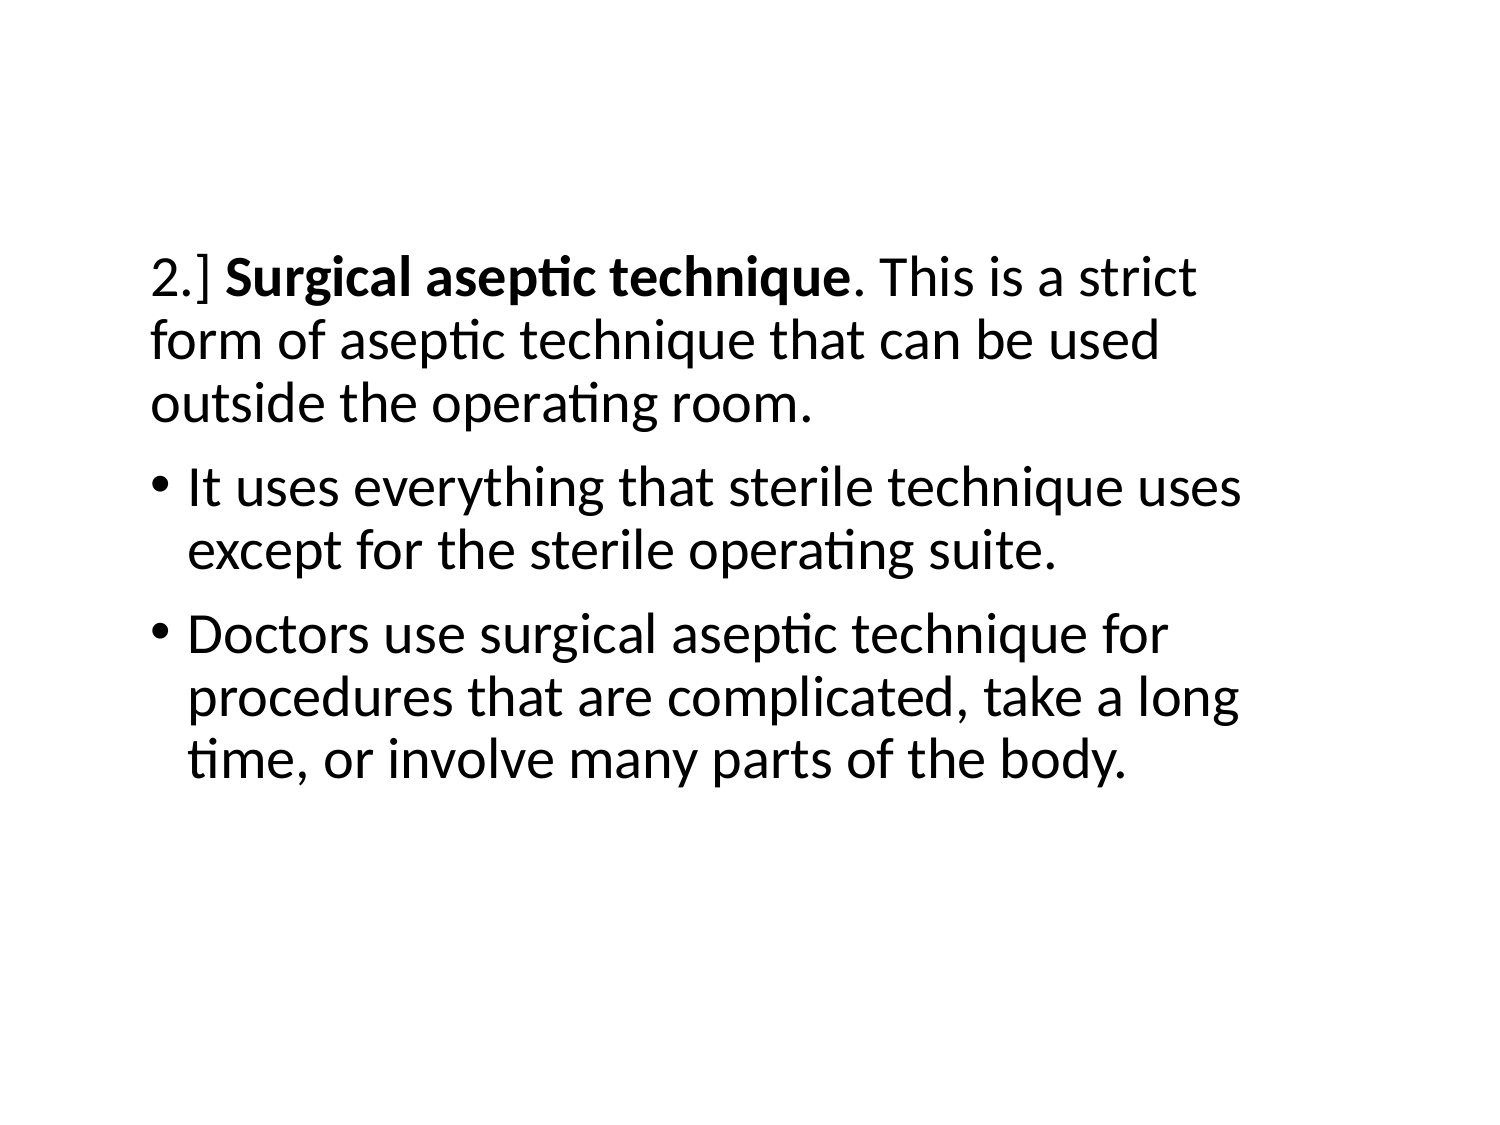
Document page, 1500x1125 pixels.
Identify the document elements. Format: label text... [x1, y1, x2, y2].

list 2.] Surgical aseptic technique. This is a strict form of aseptic technique that can be used outside the operating room. It uses everything that sterile technique uses except for the sterile operating suite. Doctors use surgical aseptic technique for procedures that are complicated, take a long time, or involve many parts of the body. [135, 238, 1294, 1014]
